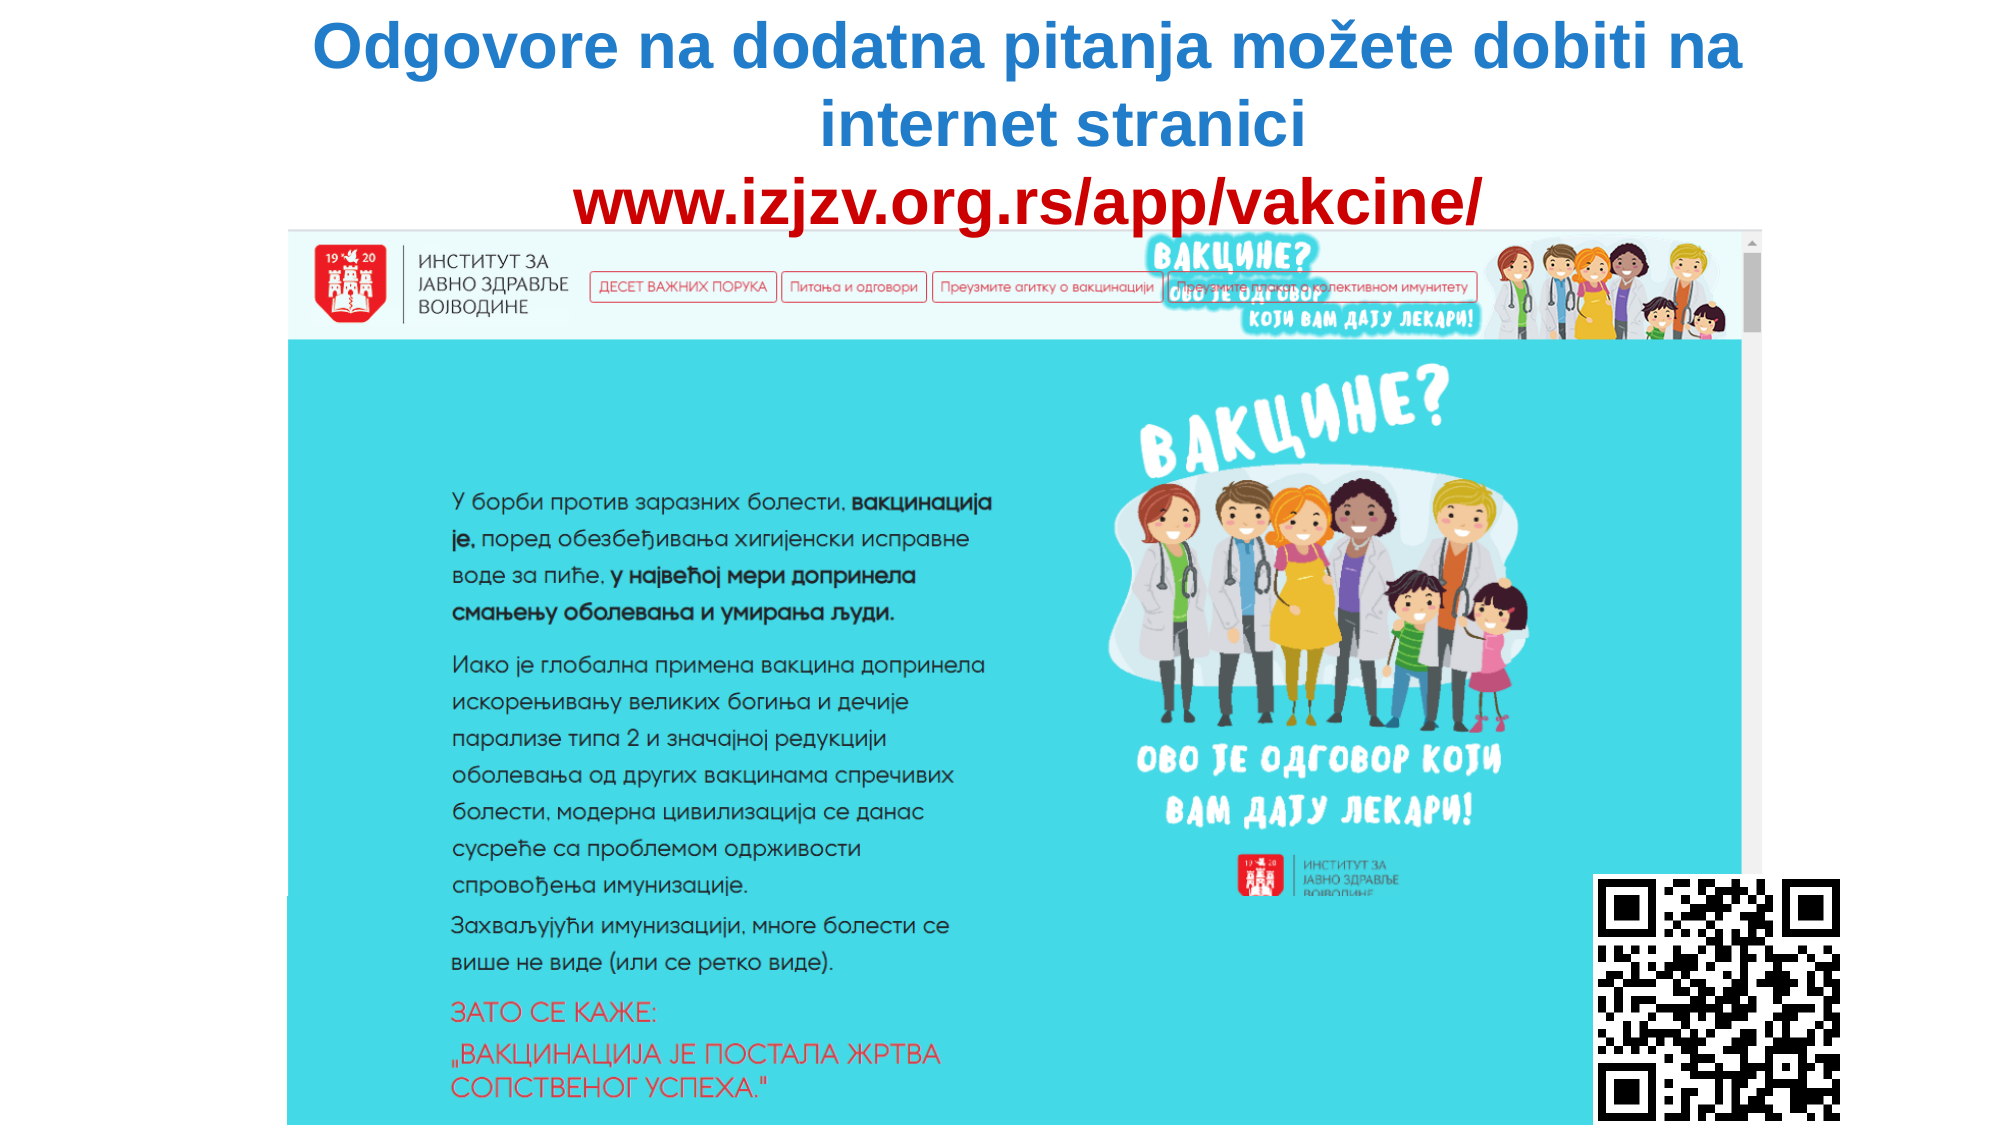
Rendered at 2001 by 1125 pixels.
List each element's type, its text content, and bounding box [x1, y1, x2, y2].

picture [287, 219, 294, 1125]
text_box Odgovore na dodatna pitanja možete dobiti na internet stranici www.izjzv.org.rs/app/vakcine/ [241, 0, 1816, 248]
picture [1593, 874, 1844, 1125]
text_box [294, 219, 1763, 1125]
